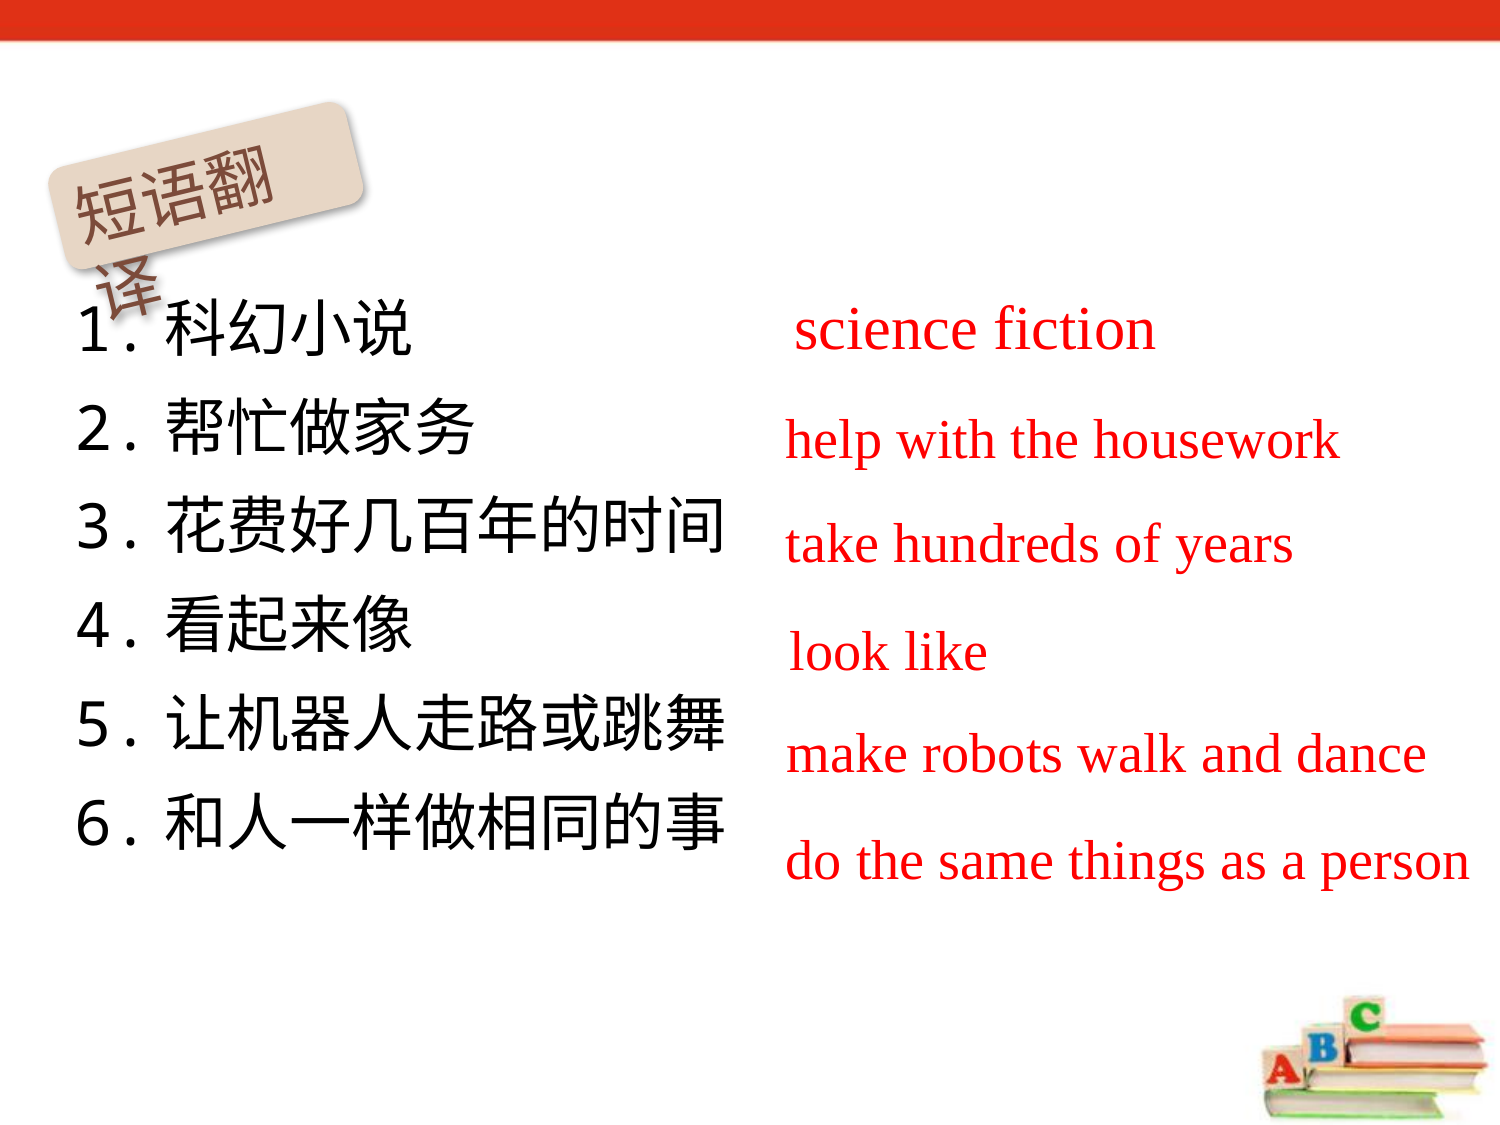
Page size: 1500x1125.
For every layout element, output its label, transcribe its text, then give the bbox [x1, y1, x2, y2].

text_box 短语翻译 [48, 102, 364, 270]
text_box help with the housework [770, 394, 1427, 477]
text_box do the same things as a person [770, 815, 1500, 899]
text_box take hundreds of years [770, 499, 1500, 582]
text_box science fiction [779, 279, 1172, 370]
picture [0, 0, 1500, 1125]
text_box look like [774, 606, 1004, 689]
text_box make robots walk and dance [772, 708, 1500, 791]
text_box 1.科幻小说 2.帮忙做家务 3.花费好几百年的时间 4.看起来像 5.让机器人走路或跳舞 6.和人一样做相同的事 [59, 290, 680, 937]
